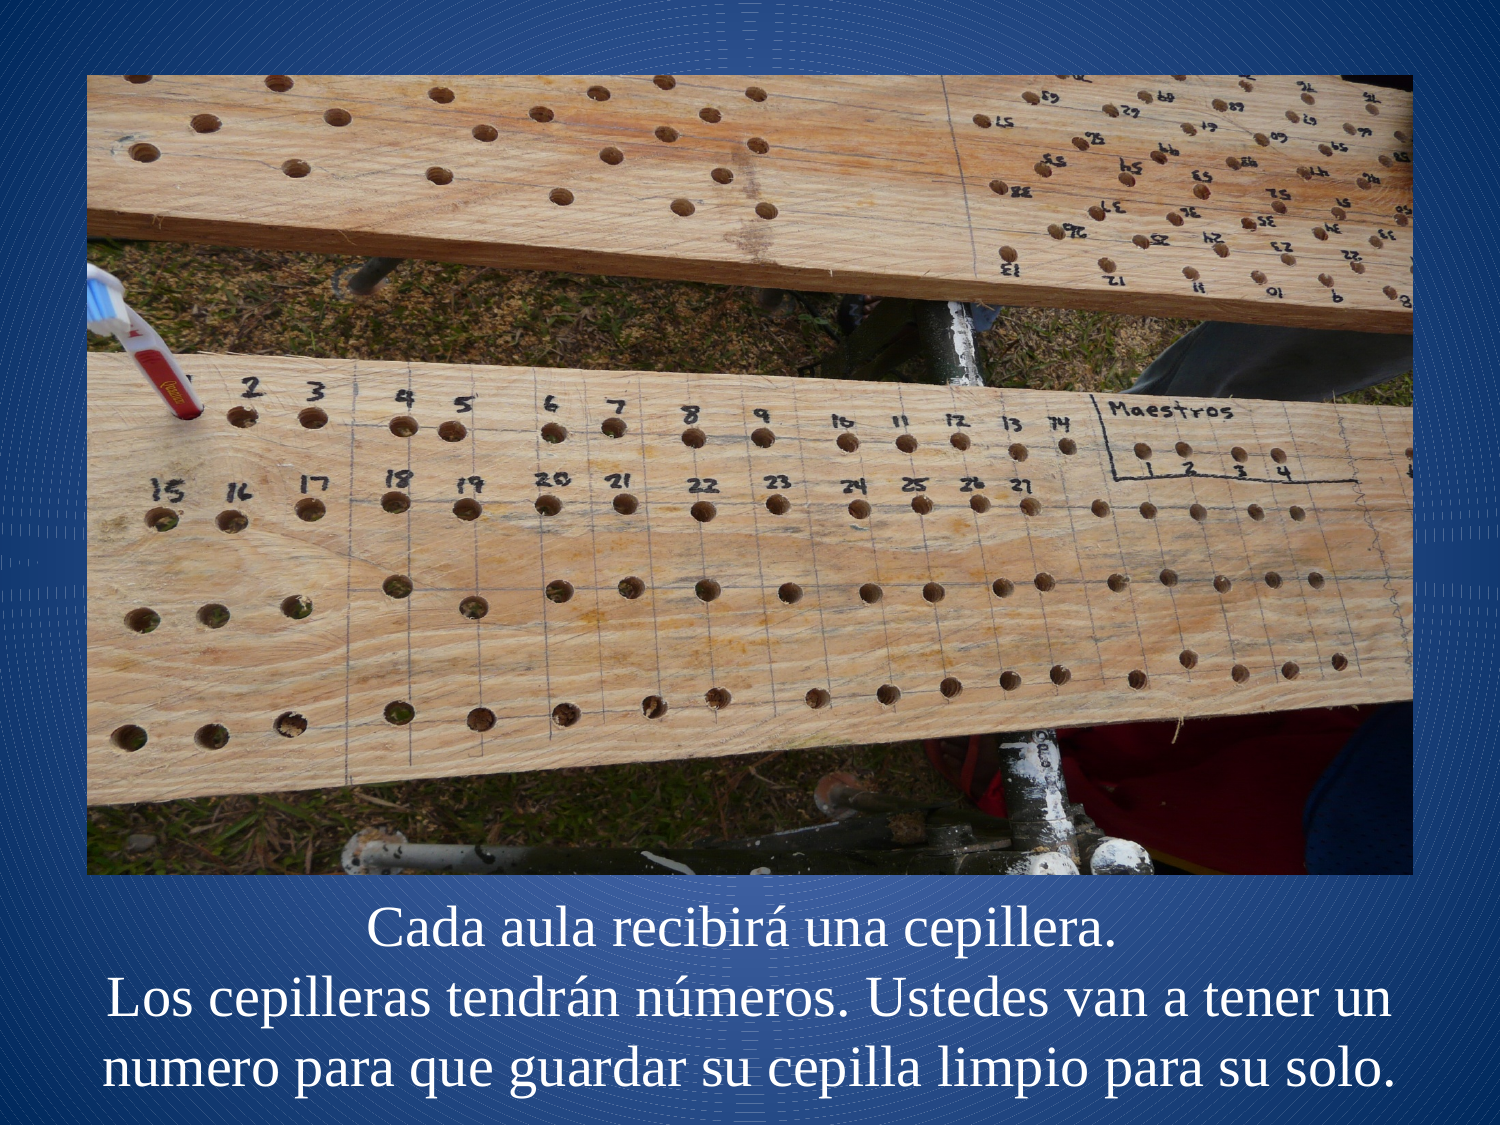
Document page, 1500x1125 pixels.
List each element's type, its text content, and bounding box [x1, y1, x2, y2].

picture [87, 75, 1413, 876]
list Cada aula recibirá una cepillera. Los cepilleras tendrán números. Ustedes van a tener un numero para que guardar su cepilla limpio para su solo. [0, 880, 1500, 1013]
